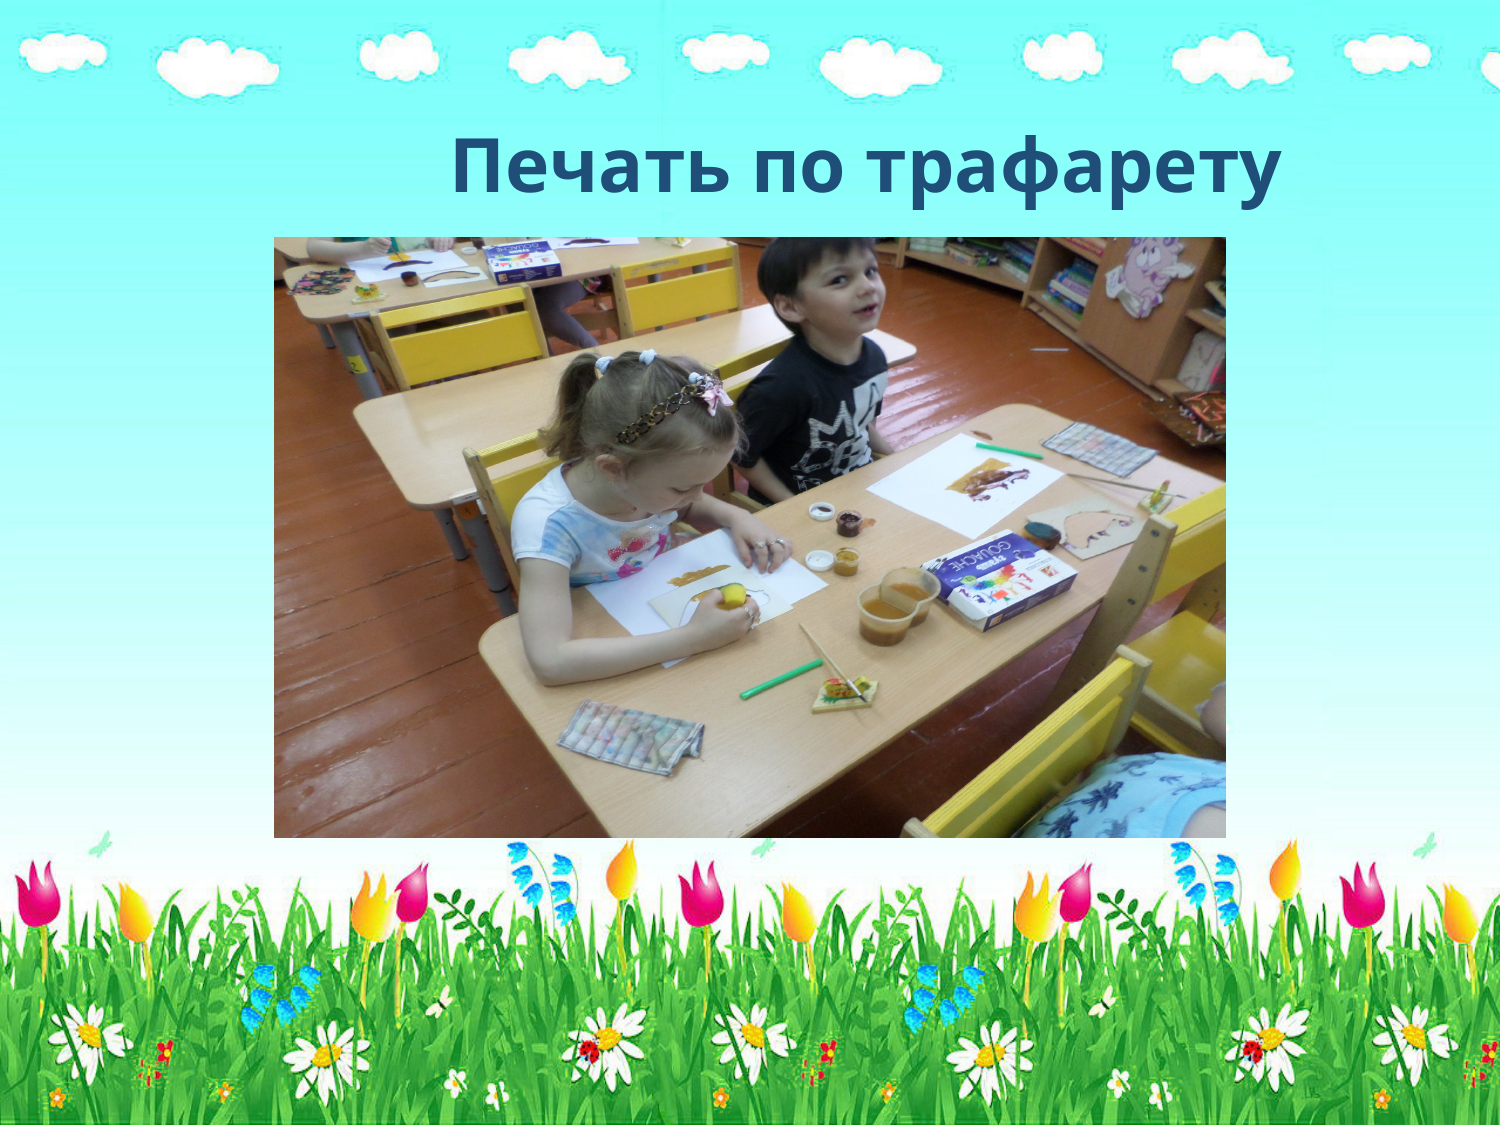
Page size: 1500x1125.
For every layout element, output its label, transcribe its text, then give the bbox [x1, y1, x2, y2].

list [274, 237, 1226, 838]
picture [0, 0, 1500, 1125]
title Печать по трафарету [102, 59, 1398, 278]
